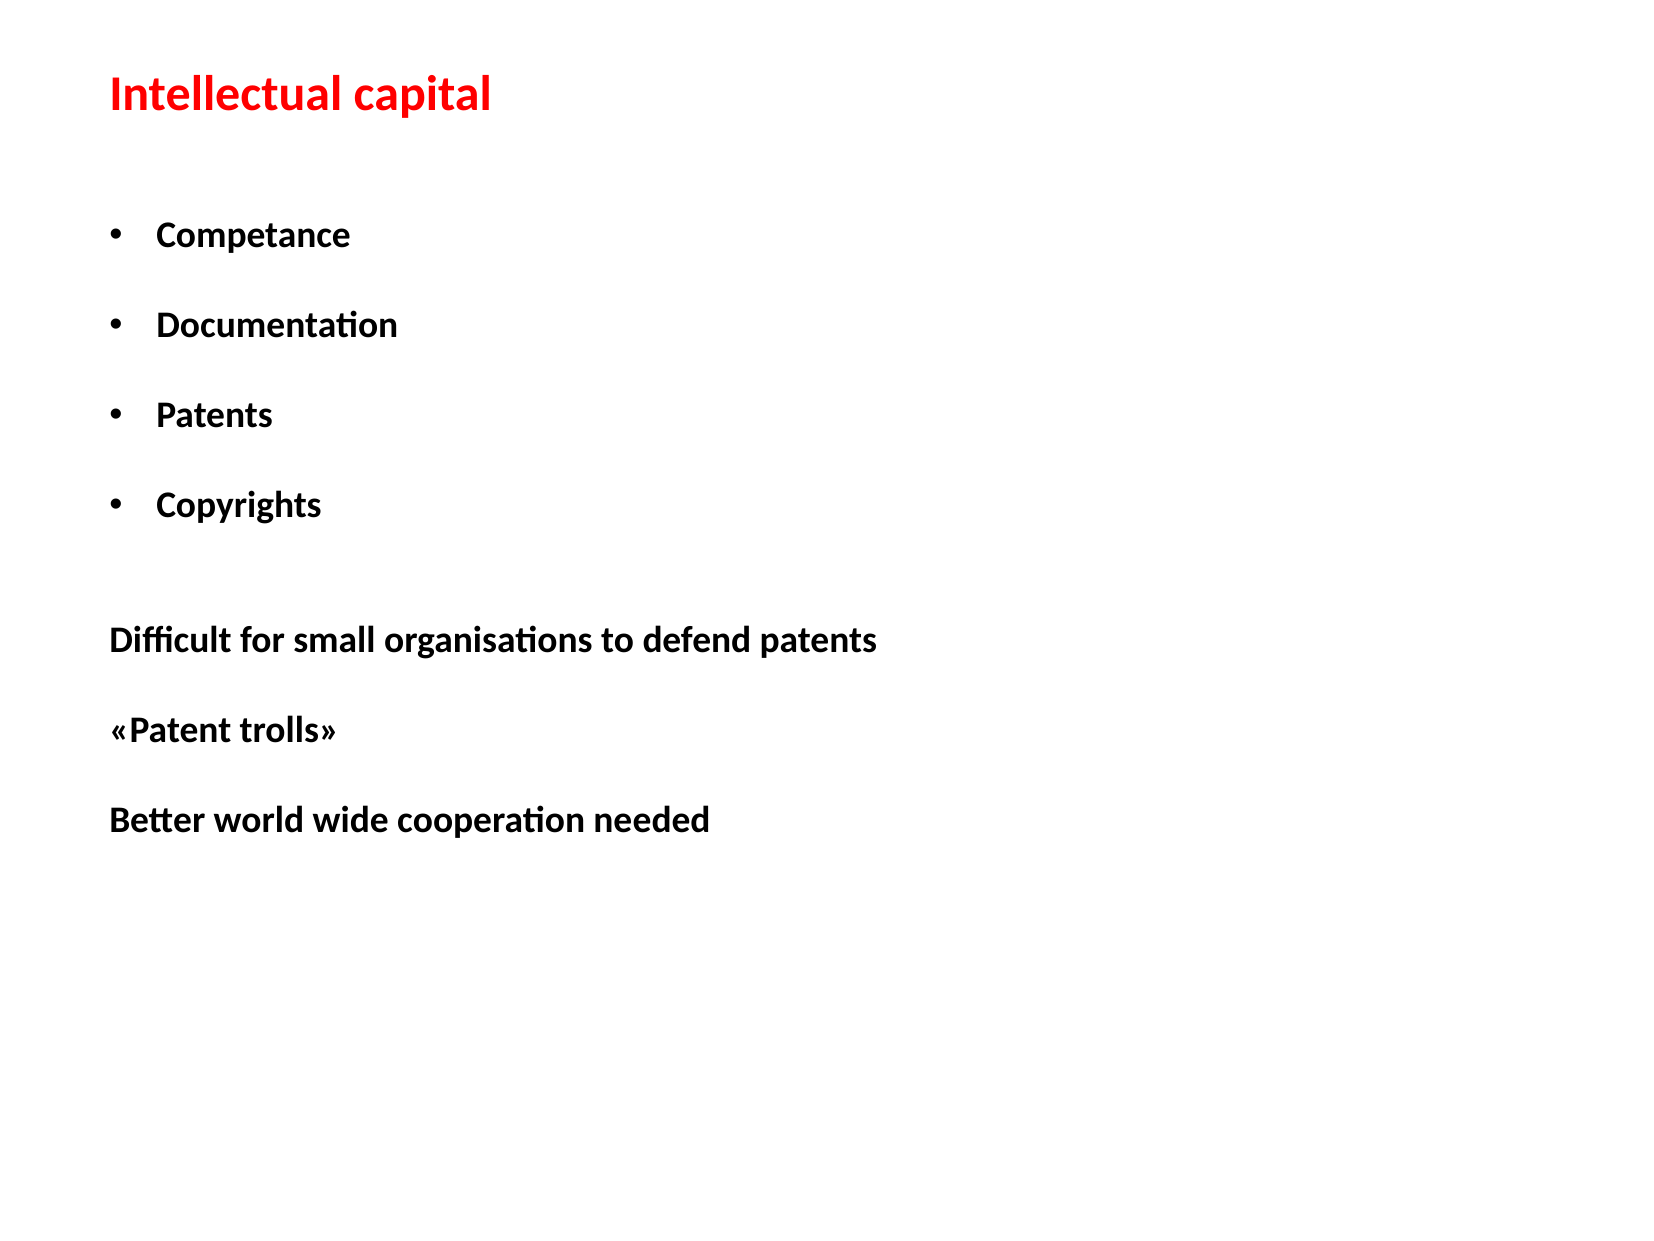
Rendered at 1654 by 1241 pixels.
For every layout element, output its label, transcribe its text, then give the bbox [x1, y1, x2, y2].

text_box Intellectual capital Competance Documentation Patents Copyrights Difficult for small organisations to defend patents «Patent trolls» Better world wide cooperation needed [94, 52, 1595, 983]
